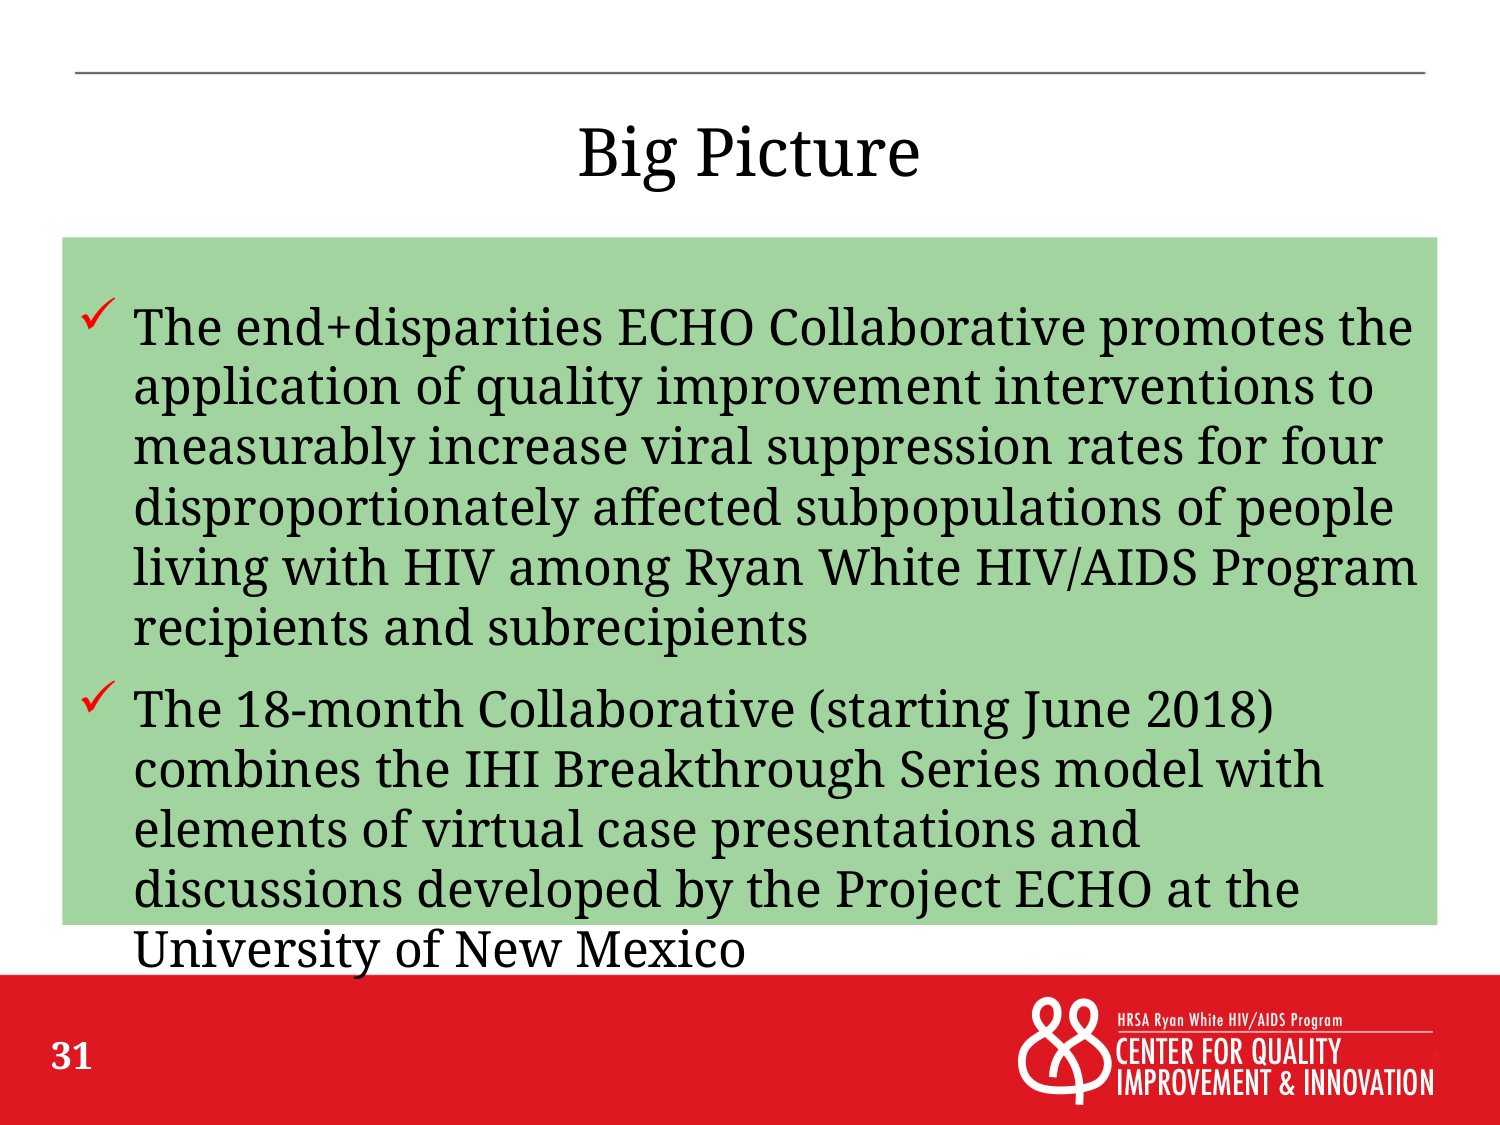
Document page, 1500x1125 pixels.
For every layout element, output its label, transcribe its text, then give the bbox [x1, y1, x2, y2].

title Big Picture [112, 87, 1388, 213]
picture [0, 0, 1500, 1125]
text_box [62, 863, 1438, 925]
text_box [62, 237, 1438, 287]
list The end+disparities ECHO Collaborative promotes the application of quality improvement interventions to measurably increase viral suppression rates for four disproportionately affected subpopulations of people living with HIV among Ryan White HIV/AIDS Program recipients and subrecipients The 18-month Collaborative (starting June 2018) combines the IHI Breakthrough Series model with elements of virtual case presentations and discussions developed by the Project ECHO at the University of New Mexico [62, 287, 1438, 863]
